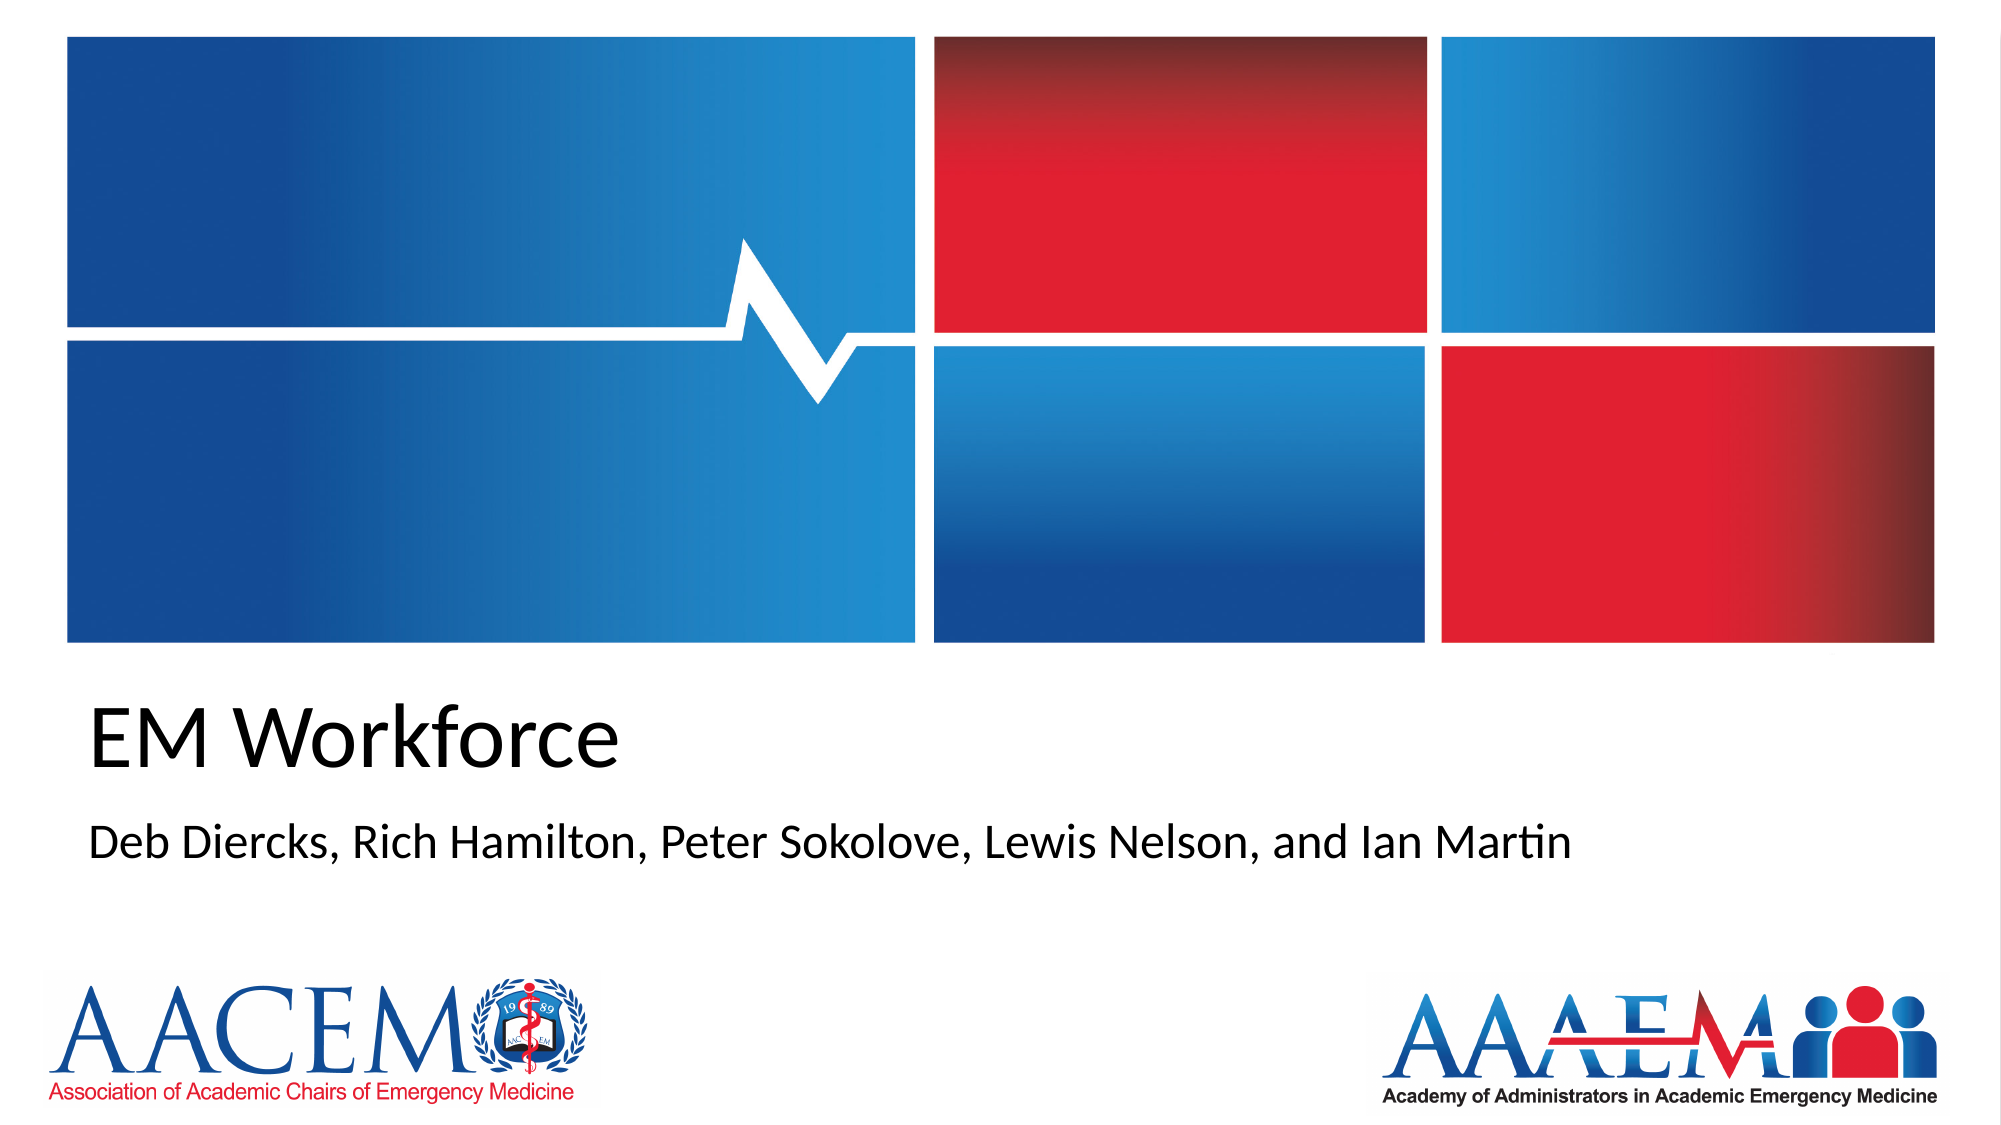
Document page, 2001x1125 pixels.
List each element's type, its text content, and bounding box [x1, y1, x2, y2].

picture [0, 0, 2000, 655]
picture [1366, 972, 1950, 1116]
title EM Workforce [73, 662, 1932, 799]
list Deb Diercks, Rich Hamilton, Peter Sokolove, Lewis Nelson, and Ian Martin [73, 801, 1932, 968]
picture [43, 970, 601, 1108]
